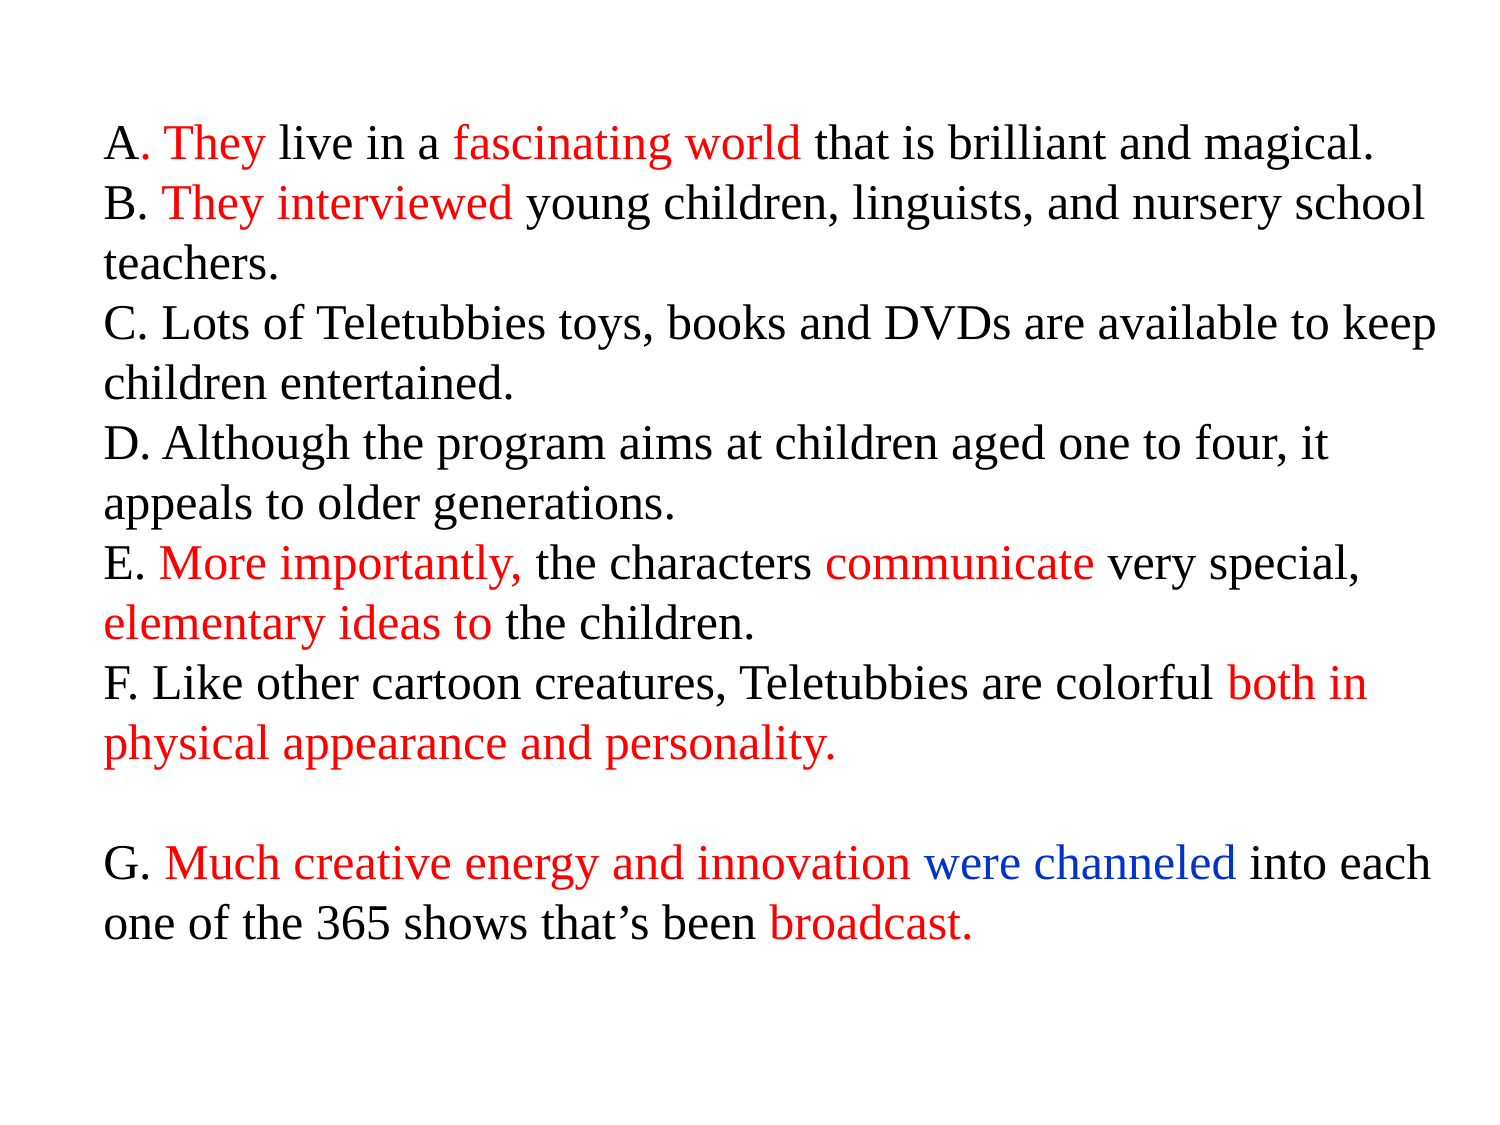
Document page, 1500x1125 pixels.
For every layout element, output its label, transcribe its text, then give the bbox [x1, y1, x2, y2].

title A. They live in a fascinating world that is brilliant and magical. B. They interviewed young children, linguists, and nursery school teachers. C. Lots of Teletubbies toys, books and DVDs are available to keep children entertained. D. Although the program aims at children aged one to four, it appeals to older generations. E. More importantly, the characters communicate very special, elementary ideas to the children. F. Like other cartoon creatures, Teletubbies are colorful both in physical appearance and personality. G. Much creative energy and innovation were channeled into each one of the 365 shows that’s been broadcast. [88, 101, 1459, 1000]
